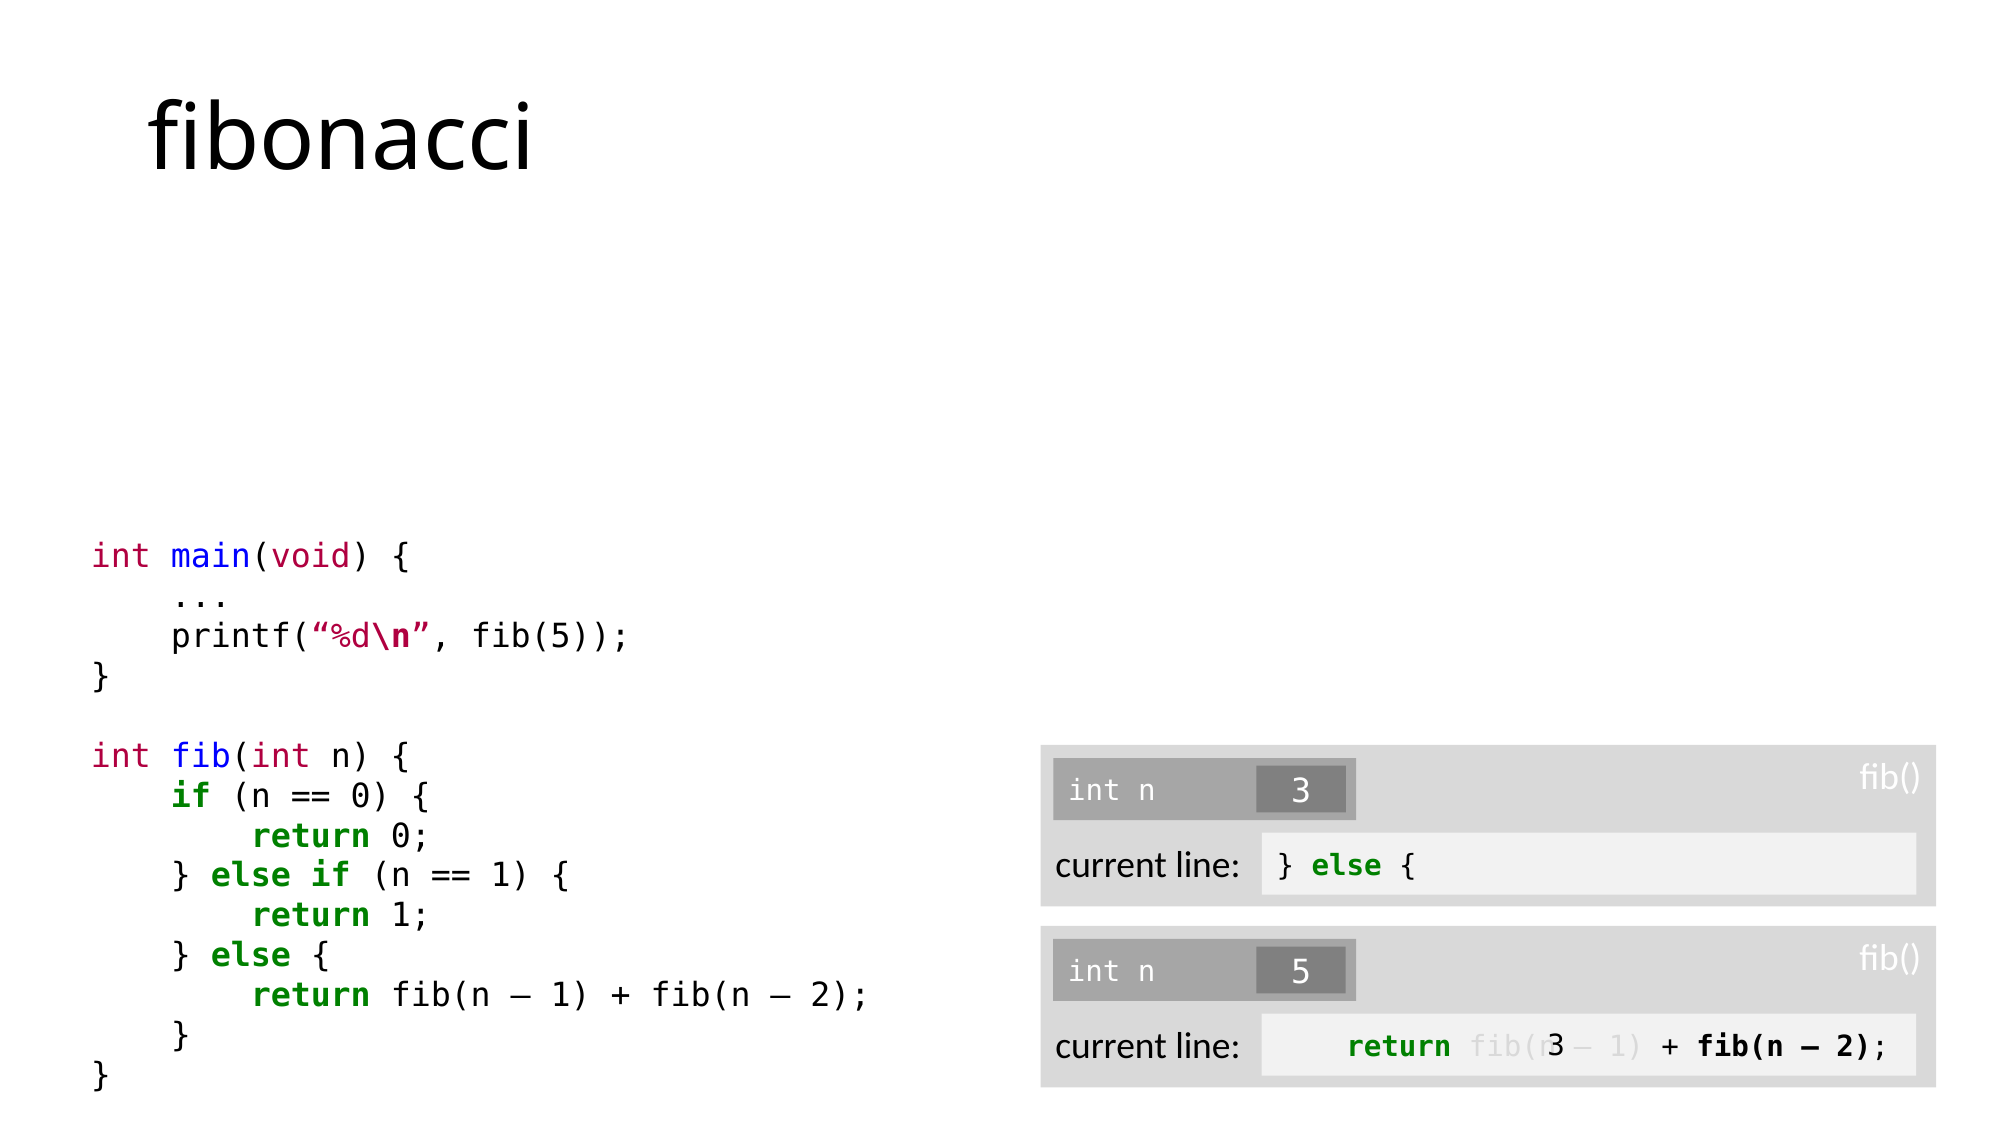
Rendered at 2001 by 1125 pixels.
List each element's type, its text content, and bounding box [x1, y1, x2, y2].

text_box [1040, 744, 1937, 907]
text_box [1040, 925, 1937, 1088]
text_box fibonacci [132, 30, 583, 249]
text_box int main(void) { ... printf(“%d\n”, fib(5)); } int fib(int n) { if (n == 0) { return 0; } else if (n == 1) { return 1; } else { return fib(n – 1) + fib(n – 2); } } [76, 526, 895, 1101]
